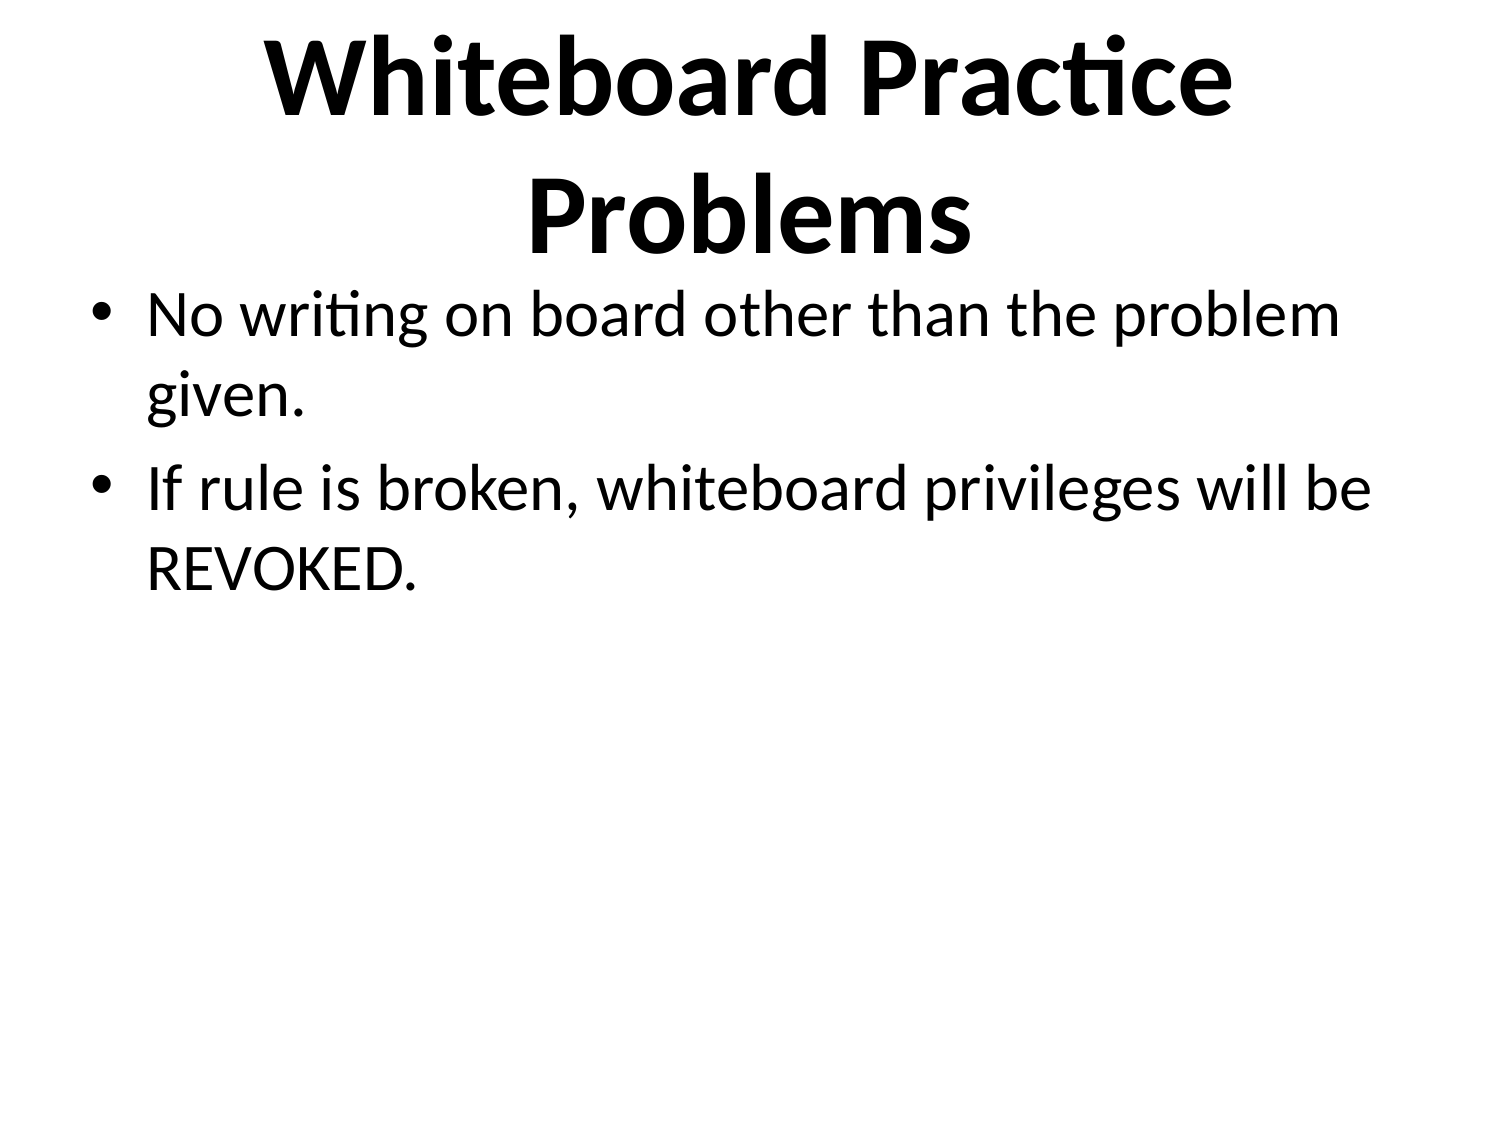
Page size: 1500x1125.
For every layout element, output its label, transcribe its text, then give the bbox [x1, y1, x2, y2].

list No writing on board other than the problem given. If rule is broken, whiteboard privileges will be REVOKED. [75, 262, 1425, 1005]
title Whiteboard Practice Problems [75, 45, 1425, 233]
